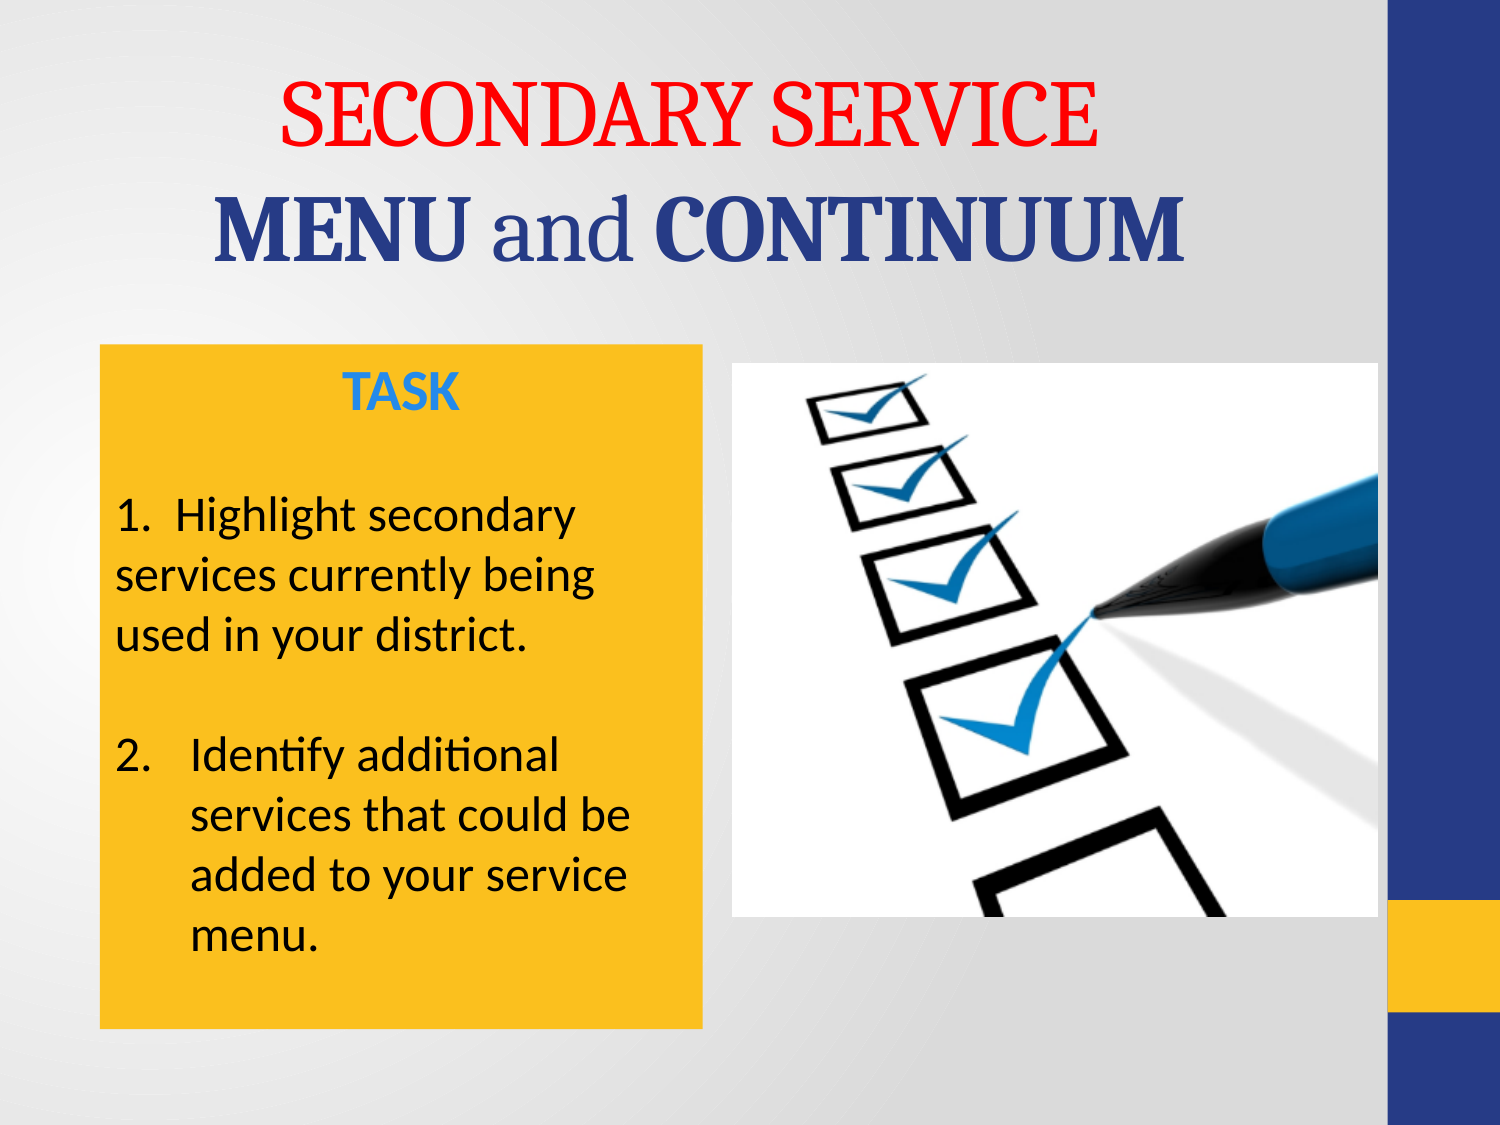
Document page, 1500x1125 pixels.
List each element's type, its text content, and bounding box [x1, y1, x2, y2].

title SECONDARY SERVICE MENU and CONTINUUM [75, 45, 1325, 287]
picture [731, 363, 1378, 918]
text_box TASK 1. Highlight secondary services currently being used in your district. Identify additional services that could be added to your service menu. [99, 344, 703, 1030]
